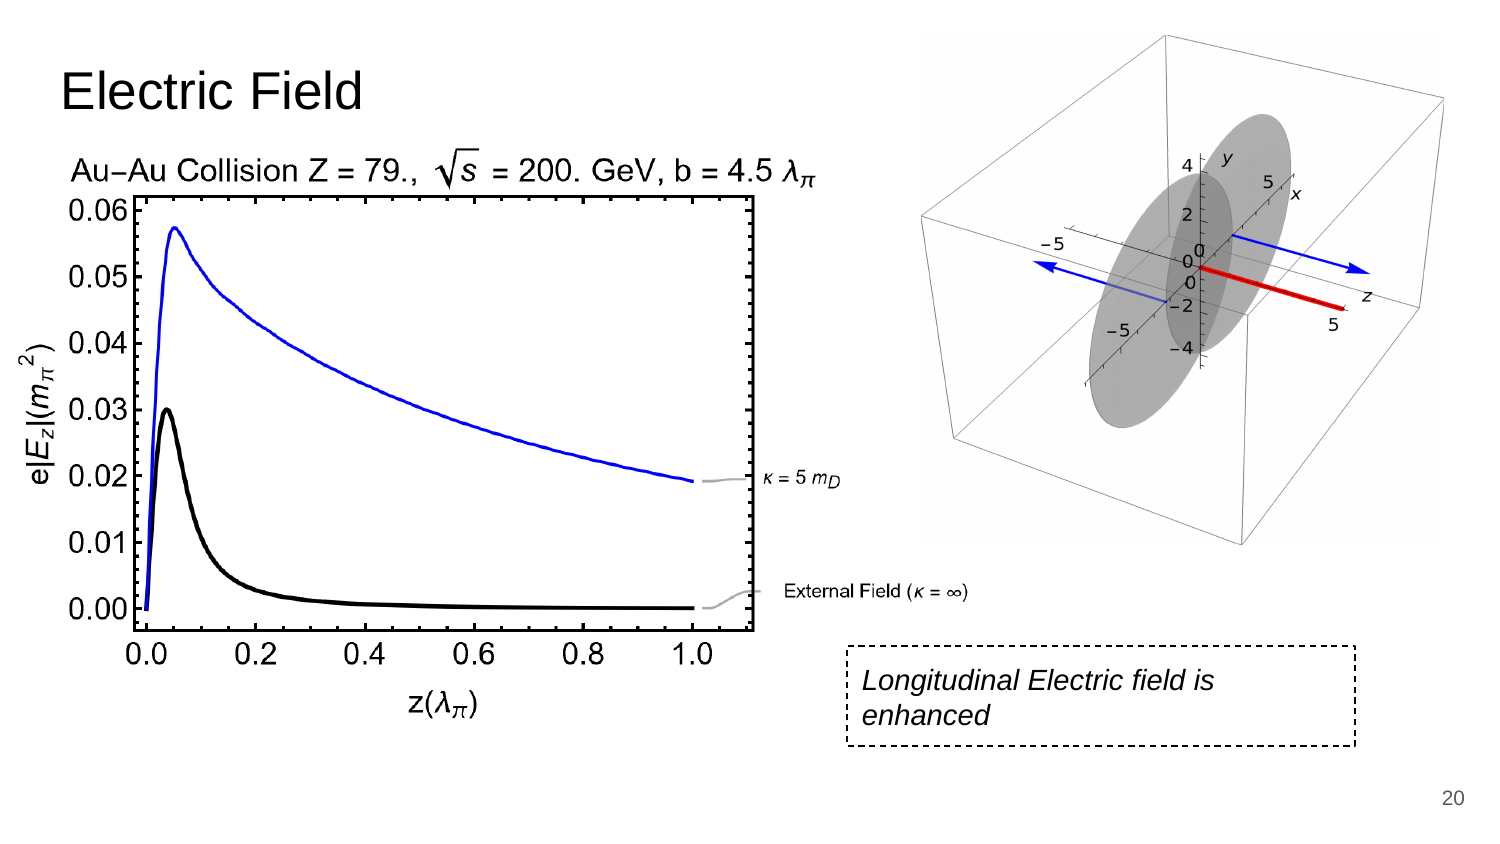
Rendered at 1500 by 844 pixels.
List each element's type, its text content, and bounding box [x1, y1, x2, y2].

text_box Longitudinal Electric field is enhanced [846, 645, 1356, 746]
picture [15, 35, 1444, 719]
slide_number 20 [1389, 764, 1480, 830]
title Electric Field [45, 41, 916, 136]
